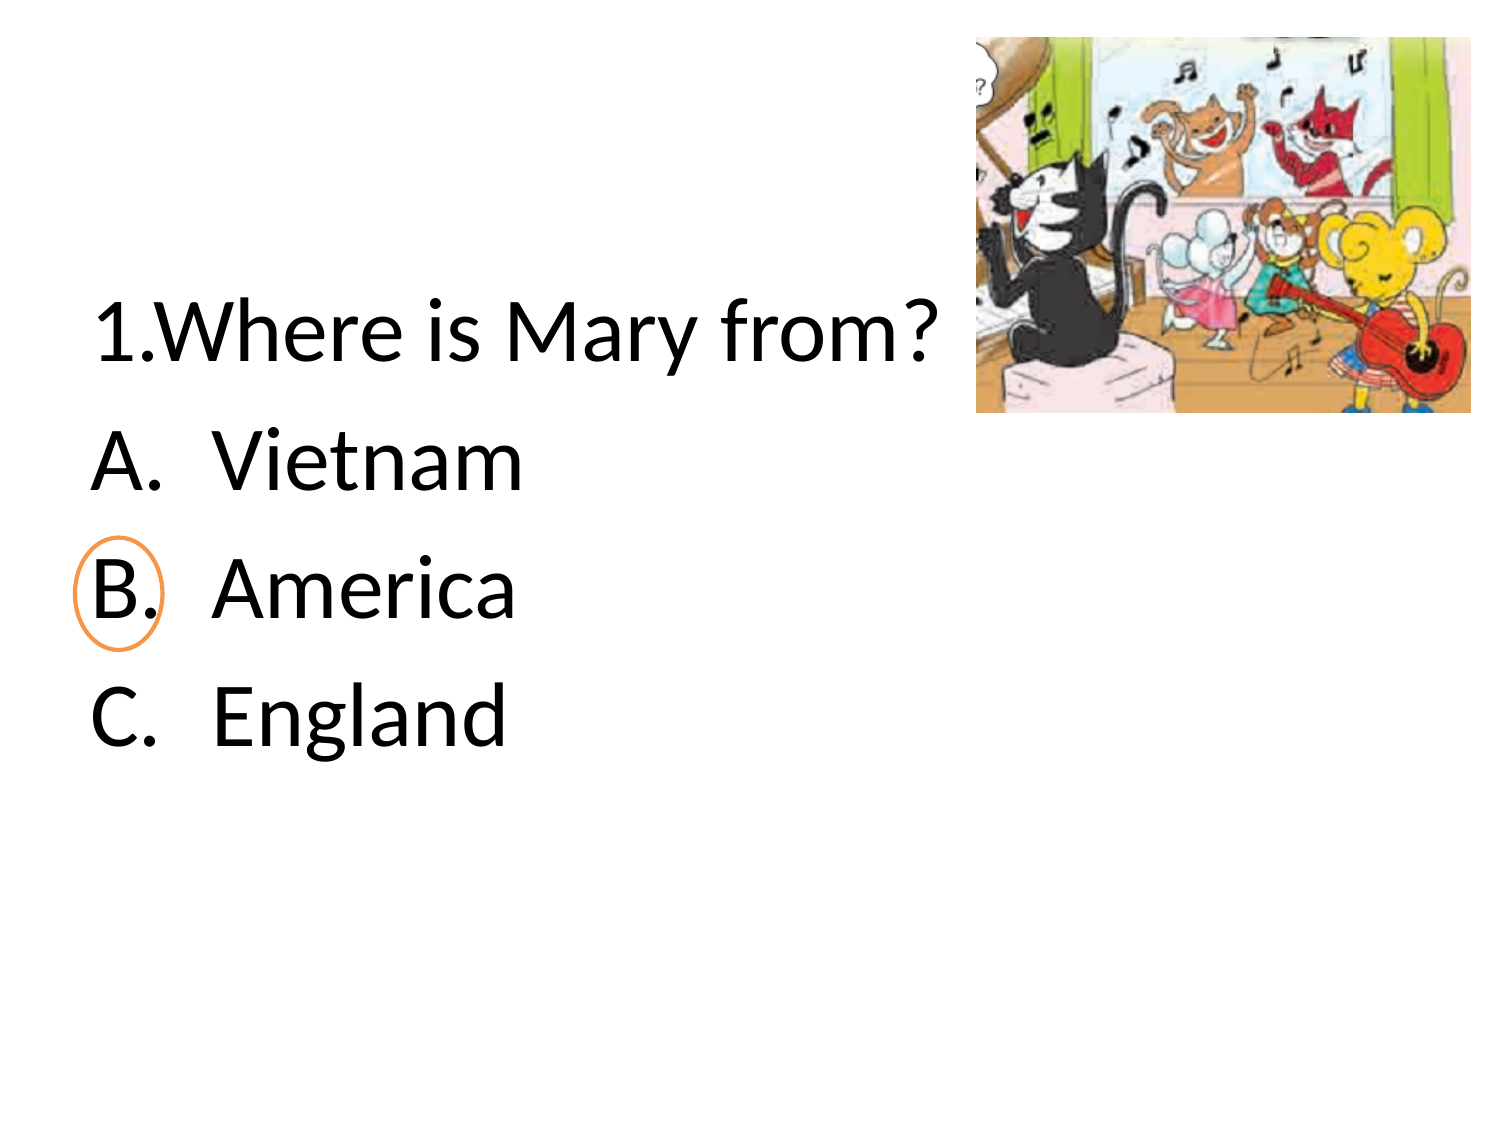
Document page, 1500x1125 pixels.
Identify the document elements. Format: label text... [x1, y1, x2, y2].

list 1.Where is Mary from? Vietnam America England [75, 262, 1425, 1005]
picture [976, 37, 1471, 413]
